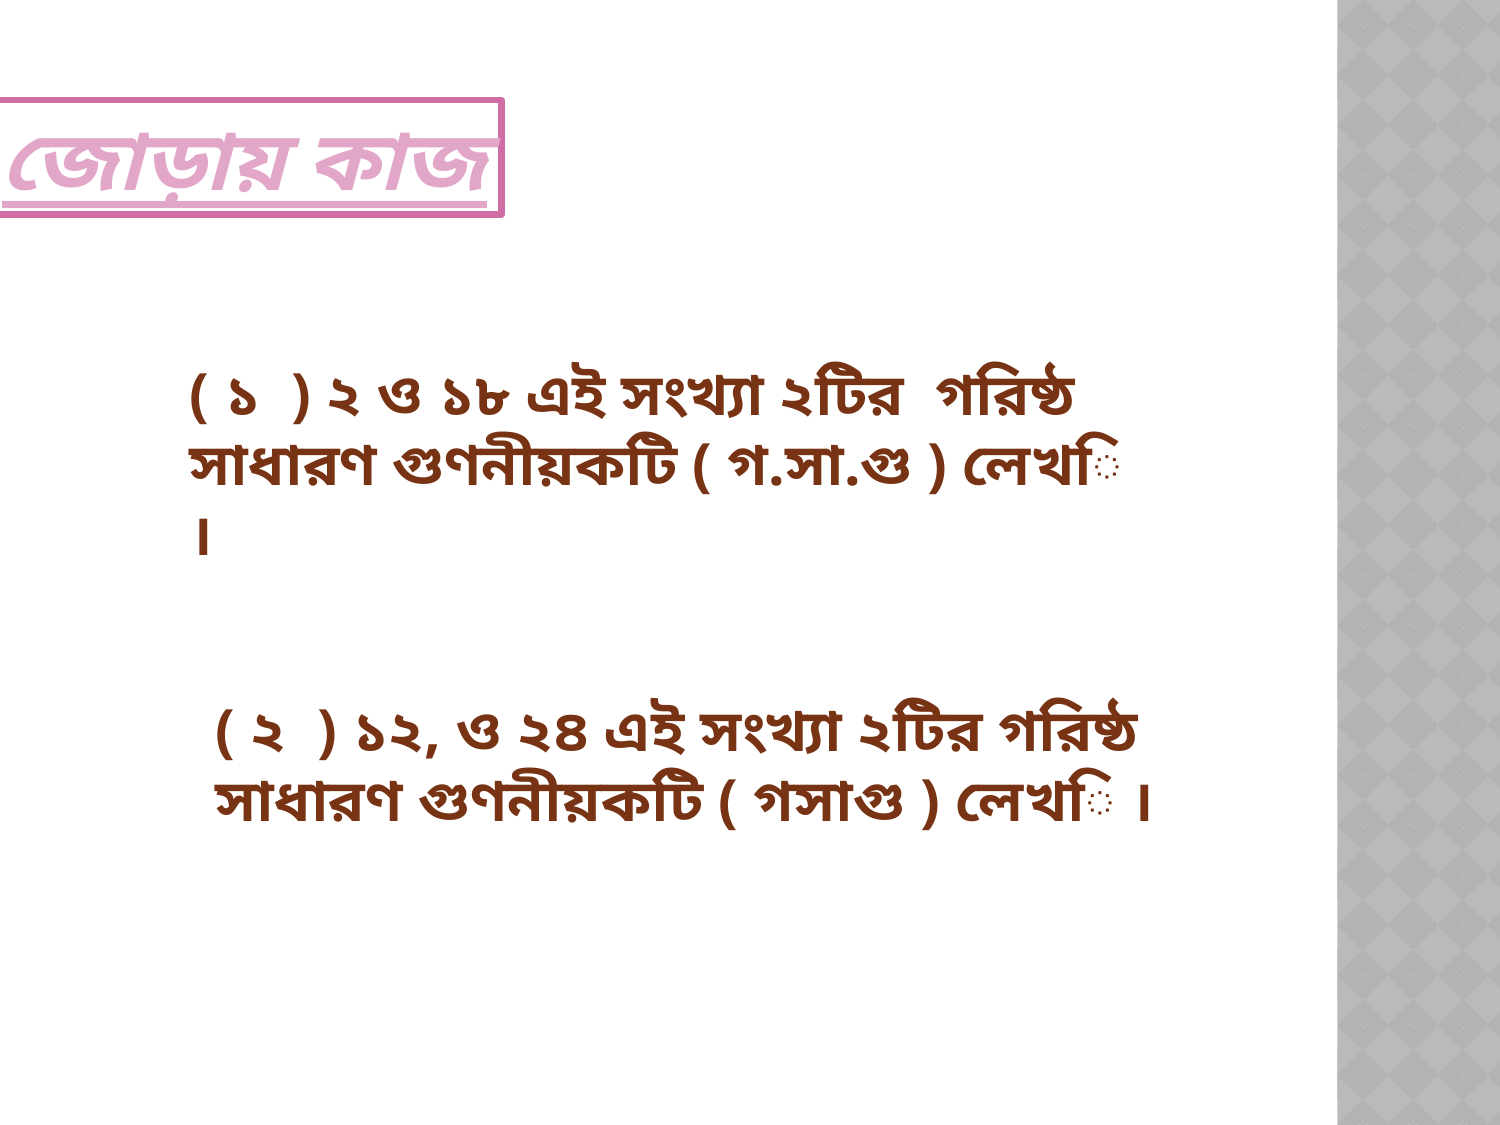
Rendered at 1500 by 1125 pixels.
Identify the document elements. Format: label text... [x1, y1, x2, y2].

text_box ( ১ ) ২ ও ১৮ এই সংখ্যা ২টির গরিষ্ঠ সাধারণ গুণনীয়কটি ( গ.সা.গু ) লেখি । [174, 350, 1163, 575]
text_box ( ২ ) ১২, ও ২৪ এই সংখ্যা ২টির গরিষ্ঠ সাধারণ গুণনীয়কটি ( গসাগু ) লেখি । [200, 685, 1176, 841]
text_box জোড়ায় কাজ [0, 97, 505, 218]
